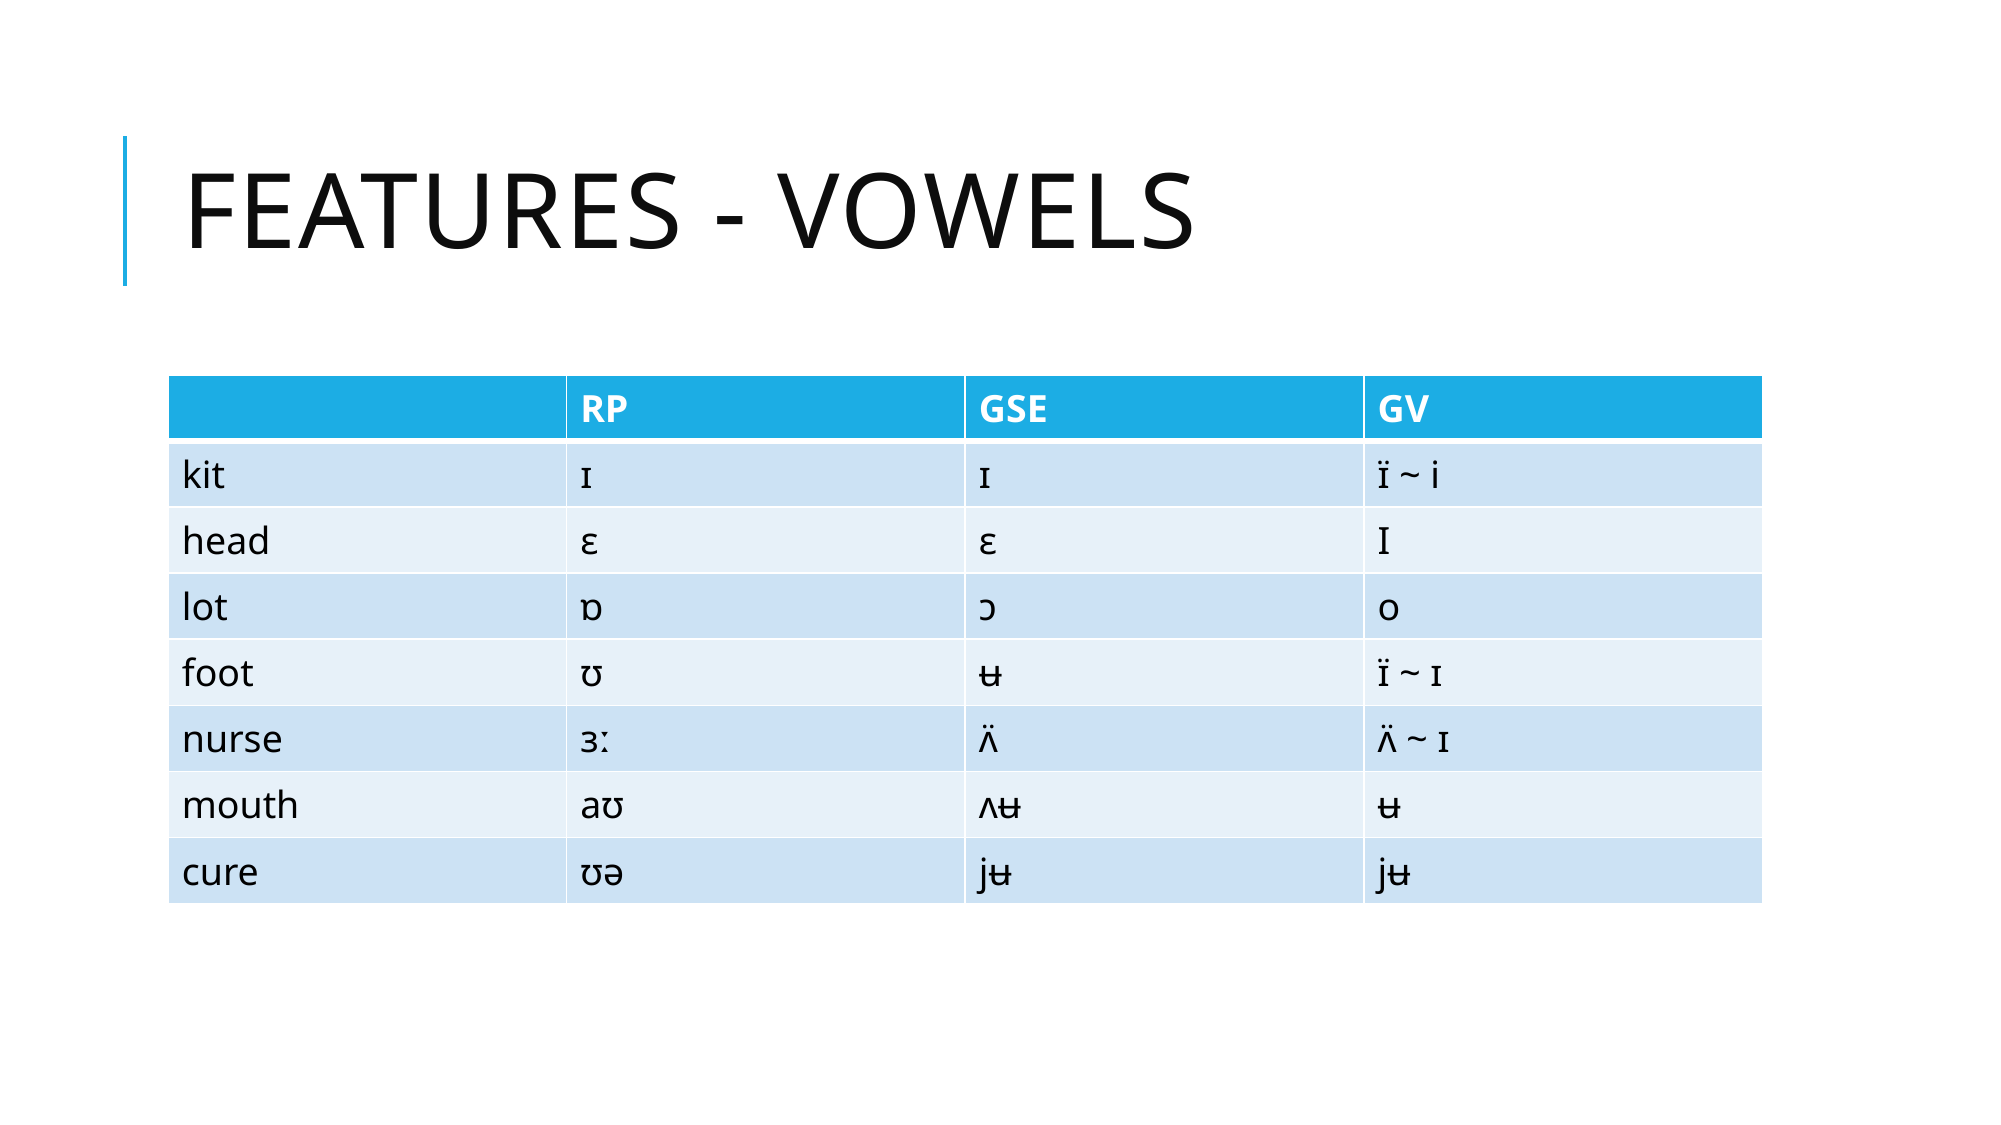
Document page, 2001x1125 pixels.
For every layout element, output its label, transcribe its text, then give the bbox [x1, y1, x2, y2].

table_cell ʊ [567, 640, 964, 705]
table_cell foot [169, 640, 566, 705]
table_cell ɪ [567, 444, 964, 506]
table_cell ɔ [966, 574, 1363, 638]
table_cell o [1365, 574, 1762, 638]
table_cell kit [169, 444, 566, 506]
table_header GSE [966, 376, 1363, 438]
table_cell aʊ [567, 772, 964, 837]
table_cell nurse [169, 706, 566, 771]
table_cell head [169, 508, 566, 572]
table_cell lot [169, 574, 566, 638]
table_cell ɜː [567, 706, 964, 771]
table_cell ɪ̈ ~ ɪ [1365, 640, 1762, 705]
table_header RP [567, 376, 964, 438]
table_cell jʉ [1365, 838, 1762, 903]
table_cell ɛ [567, 508, 964, 572]
table_cell jʉ [966, 838, 1363, 903]
table_cell I [1365, 508, 1762, 572]
table_header [169, 376, 566, 438]
table_cell ɒ [567, 574, 964, 638]
table_cell ʌʉ [966, 772, 1363, 837]
table_cell mouth [169, 772, 566, 837]
table_cell ʌ̈ ~ ɪ [1365, 706, 1762, 771]
table_cell ʉ [966, 640, 1363, 705]
table_cell ɪ̈ ~ i [1365, 444, 1762, 506]
table_cell ʌ̈ [966, 706, 1363, 771]
table_cell ɛ [966, 508, 1363, 572]
title Features - vowels [168, 96, 1763, 342]
table_cell ʊə [567, 838, 964, 903]
table_cell ɪ [966, 444, 1363, 506]
table_cell cure [169, 838, 566, 903]
table_header GV [1365, 376, 1762, 438]
table_cell ʉ [1365, 772, 1762, 837]
